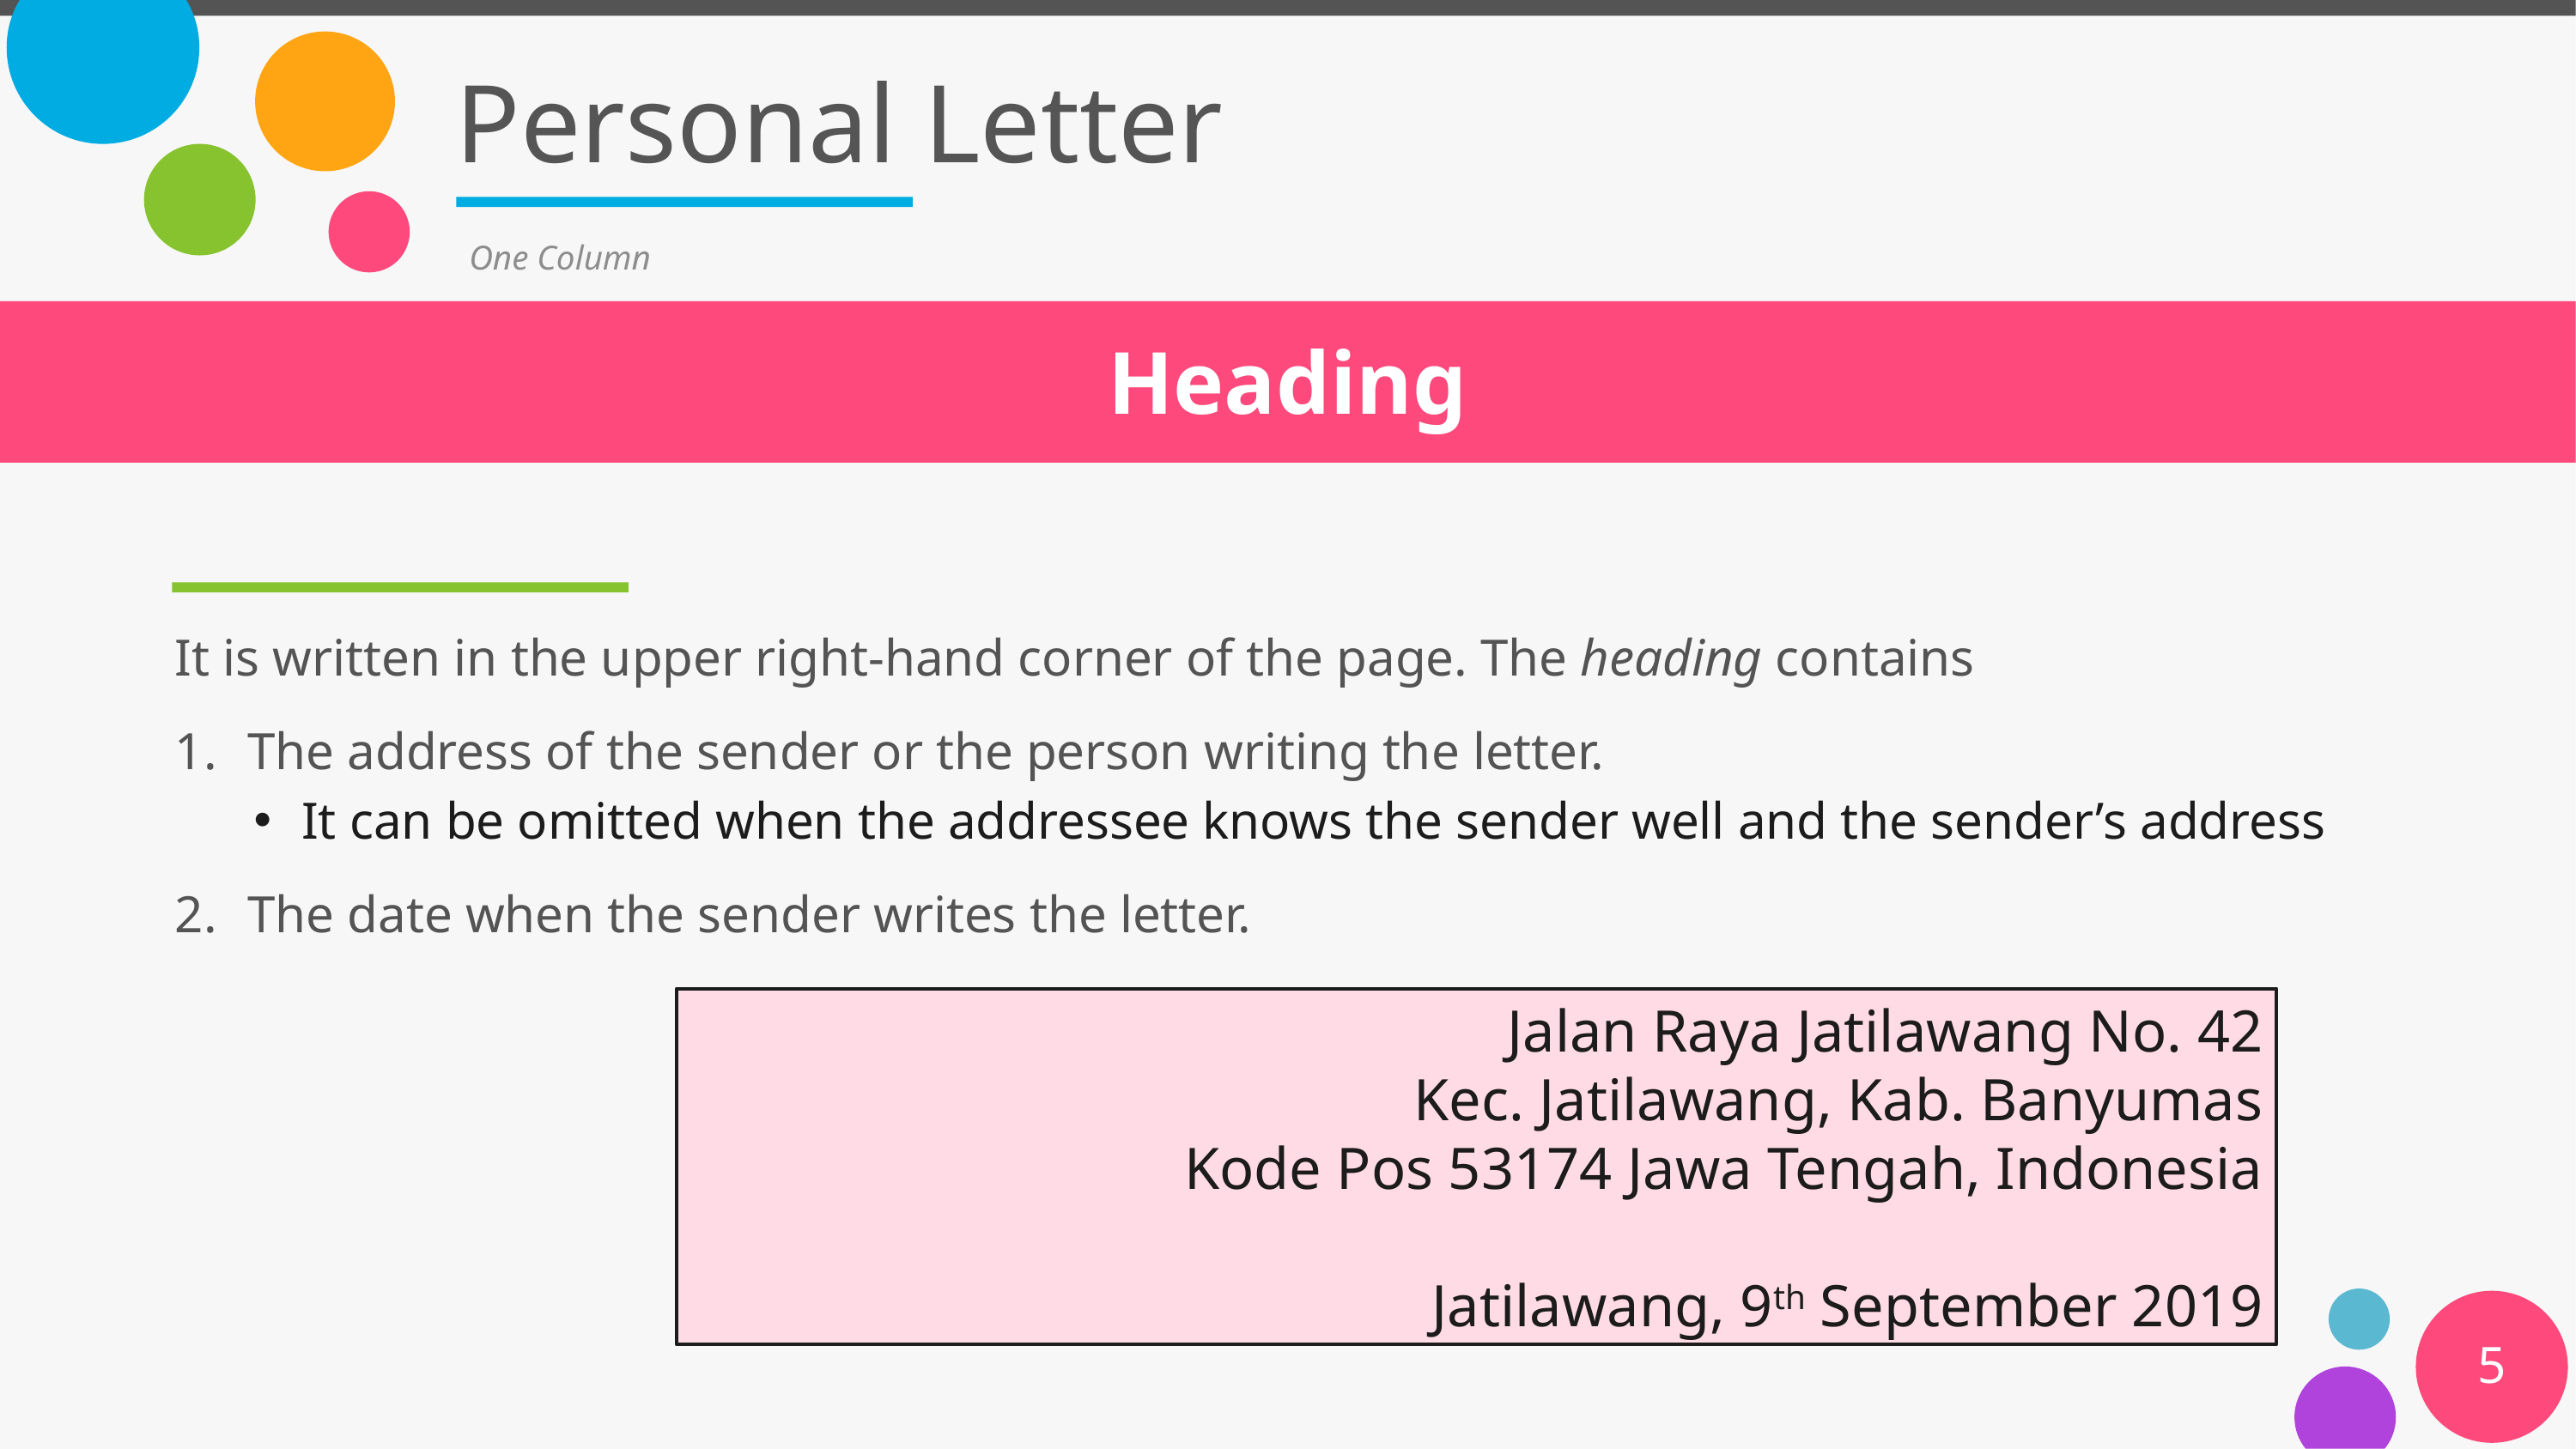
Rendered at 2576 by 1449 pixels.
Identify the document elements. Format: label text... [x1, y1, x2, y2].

slide_number 5 [2415, 1328, 2568, 1406]
text_box Heading [0, 300, 2576, 463]
list It is written in the upper right-hand corner of the page. The heading contains The address of the sender or the person writing the letter. It can be omitted when the addressee knows the sender well and the sender’s address The date when the sender writes the letter. [151, 602, 2434, 1288]
title Personal Letter [433, 34, 2454, 204]
list One Column [446, 217, 2465, 288]
text_box Jalan Raya Jatilawang No. 42 Kec. Jatilawang, Kab. Banyumas Kode Pos 53174 Jawa Tengah, Indonesia Jatilawang, 9th September 2019 [675, 987, 2278, 1346]
